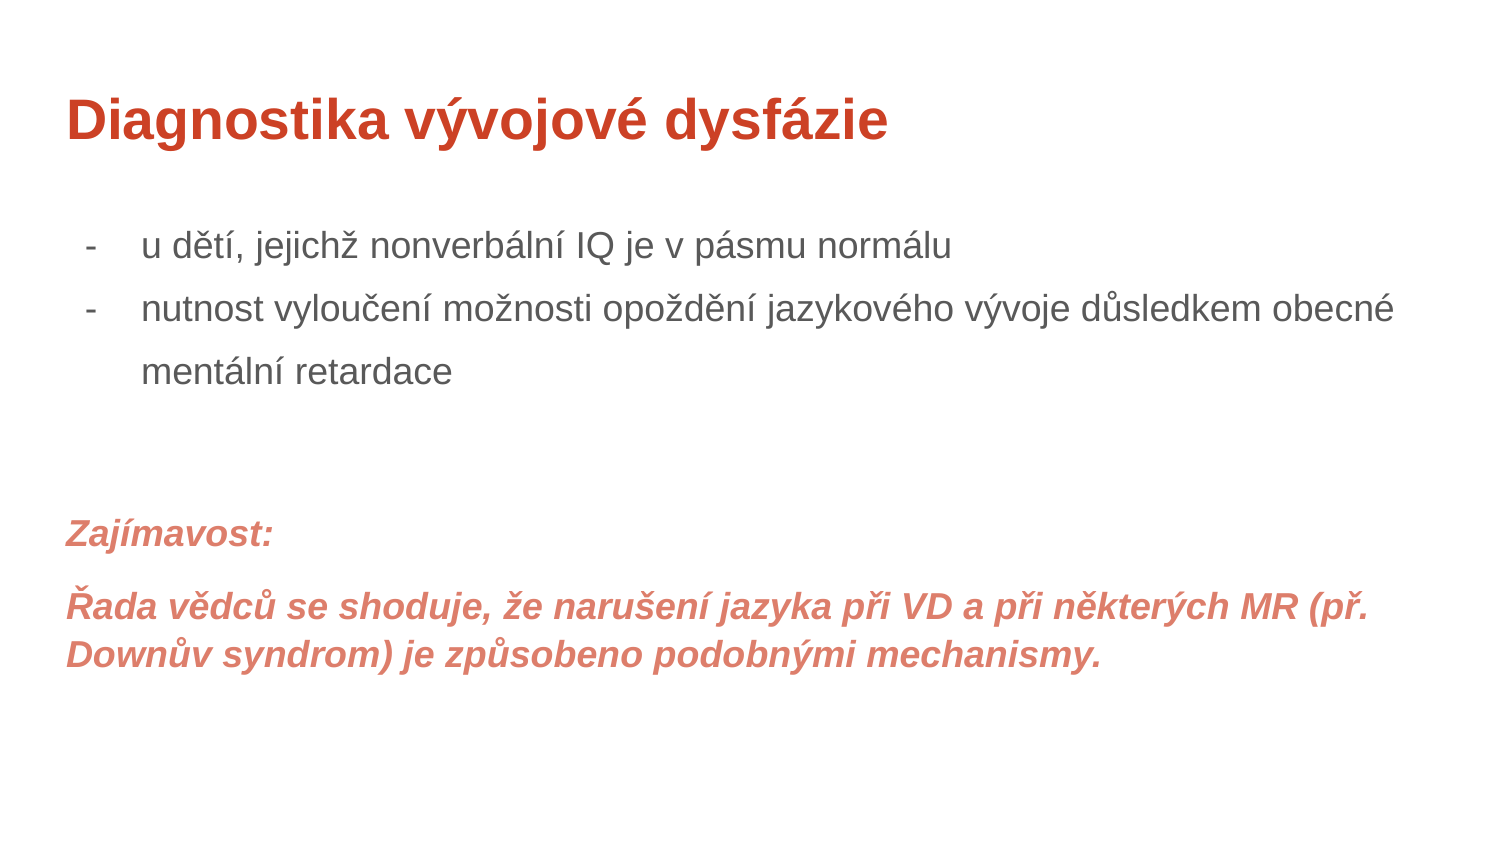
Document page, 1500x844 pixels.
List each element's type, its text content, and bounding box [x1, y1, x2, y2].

title Diagnostika vývojové dysfázie [51, 72, 1449, 167]
list u dětí, jejichž nonverbální IQ je v pásmu normálu nutnost vyloučení možnosti opoždění jazykového vývoje důsledkem obecné mentální retardace Zajímavost: Řada vědců se shoduje, že narušení jazyka při VD a při některých MR (př. Downův syndrom) je způsobeno podobnými mechanismy. [51, 189, 1449, 801]
